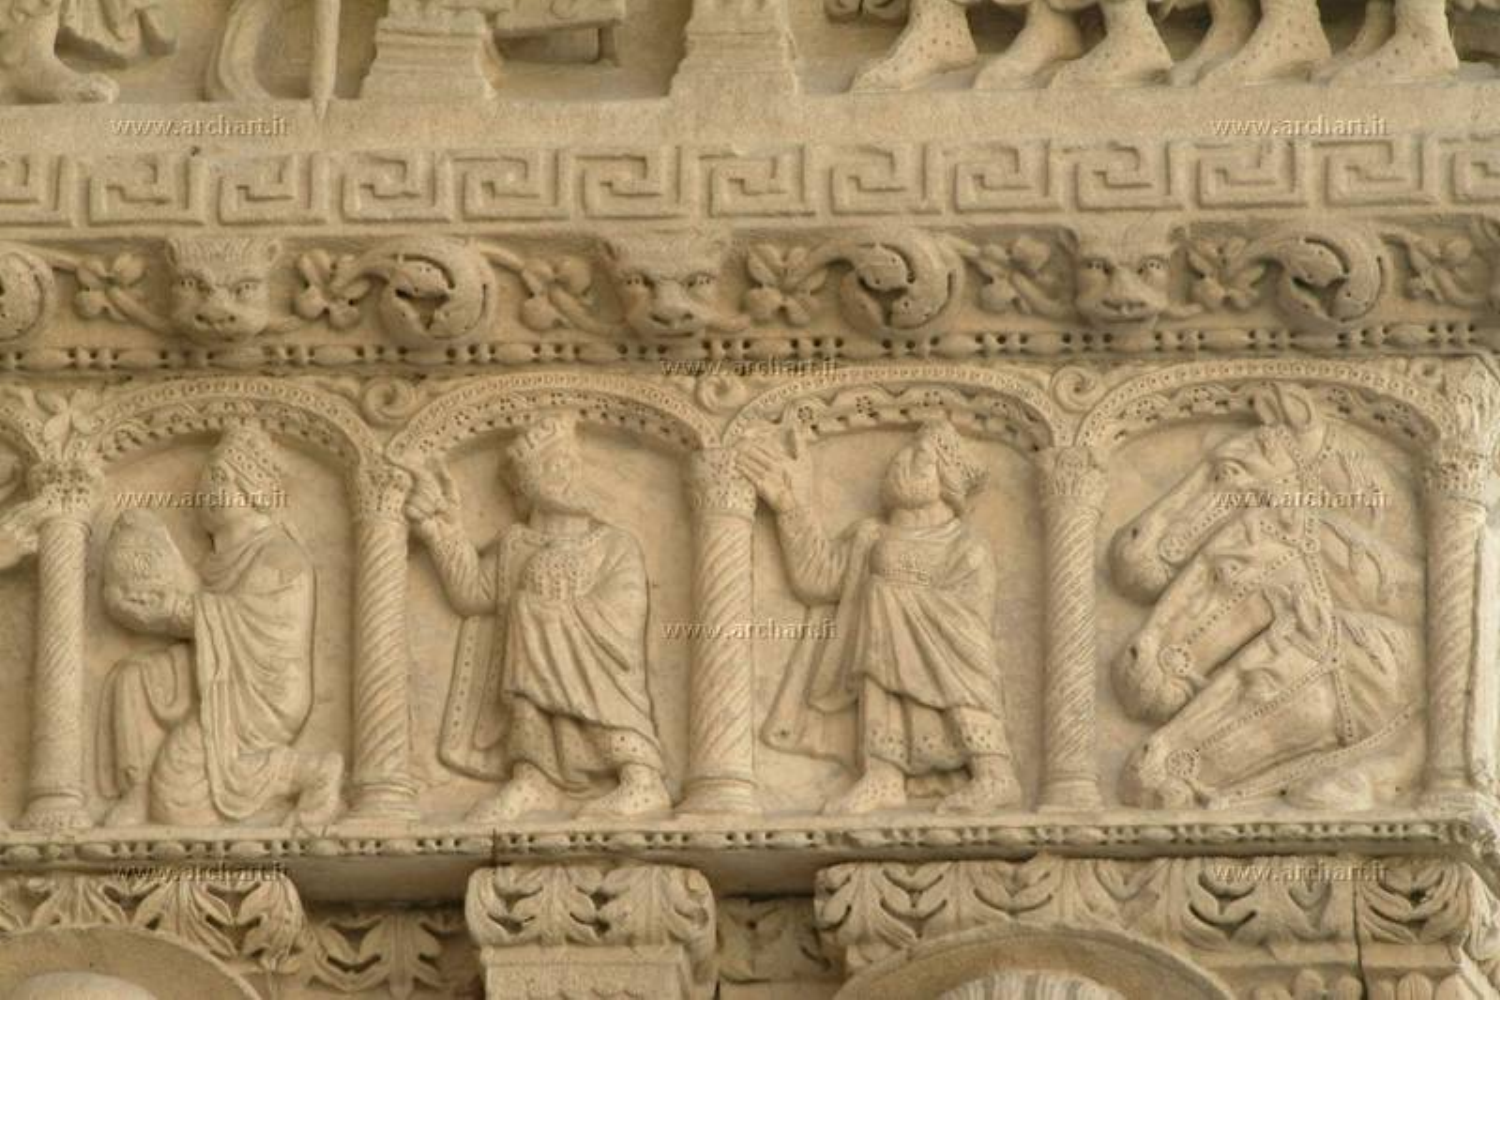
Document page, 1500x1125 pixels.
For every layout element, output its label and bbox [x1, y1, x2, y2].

list [0, 0, 1500, 1000]
